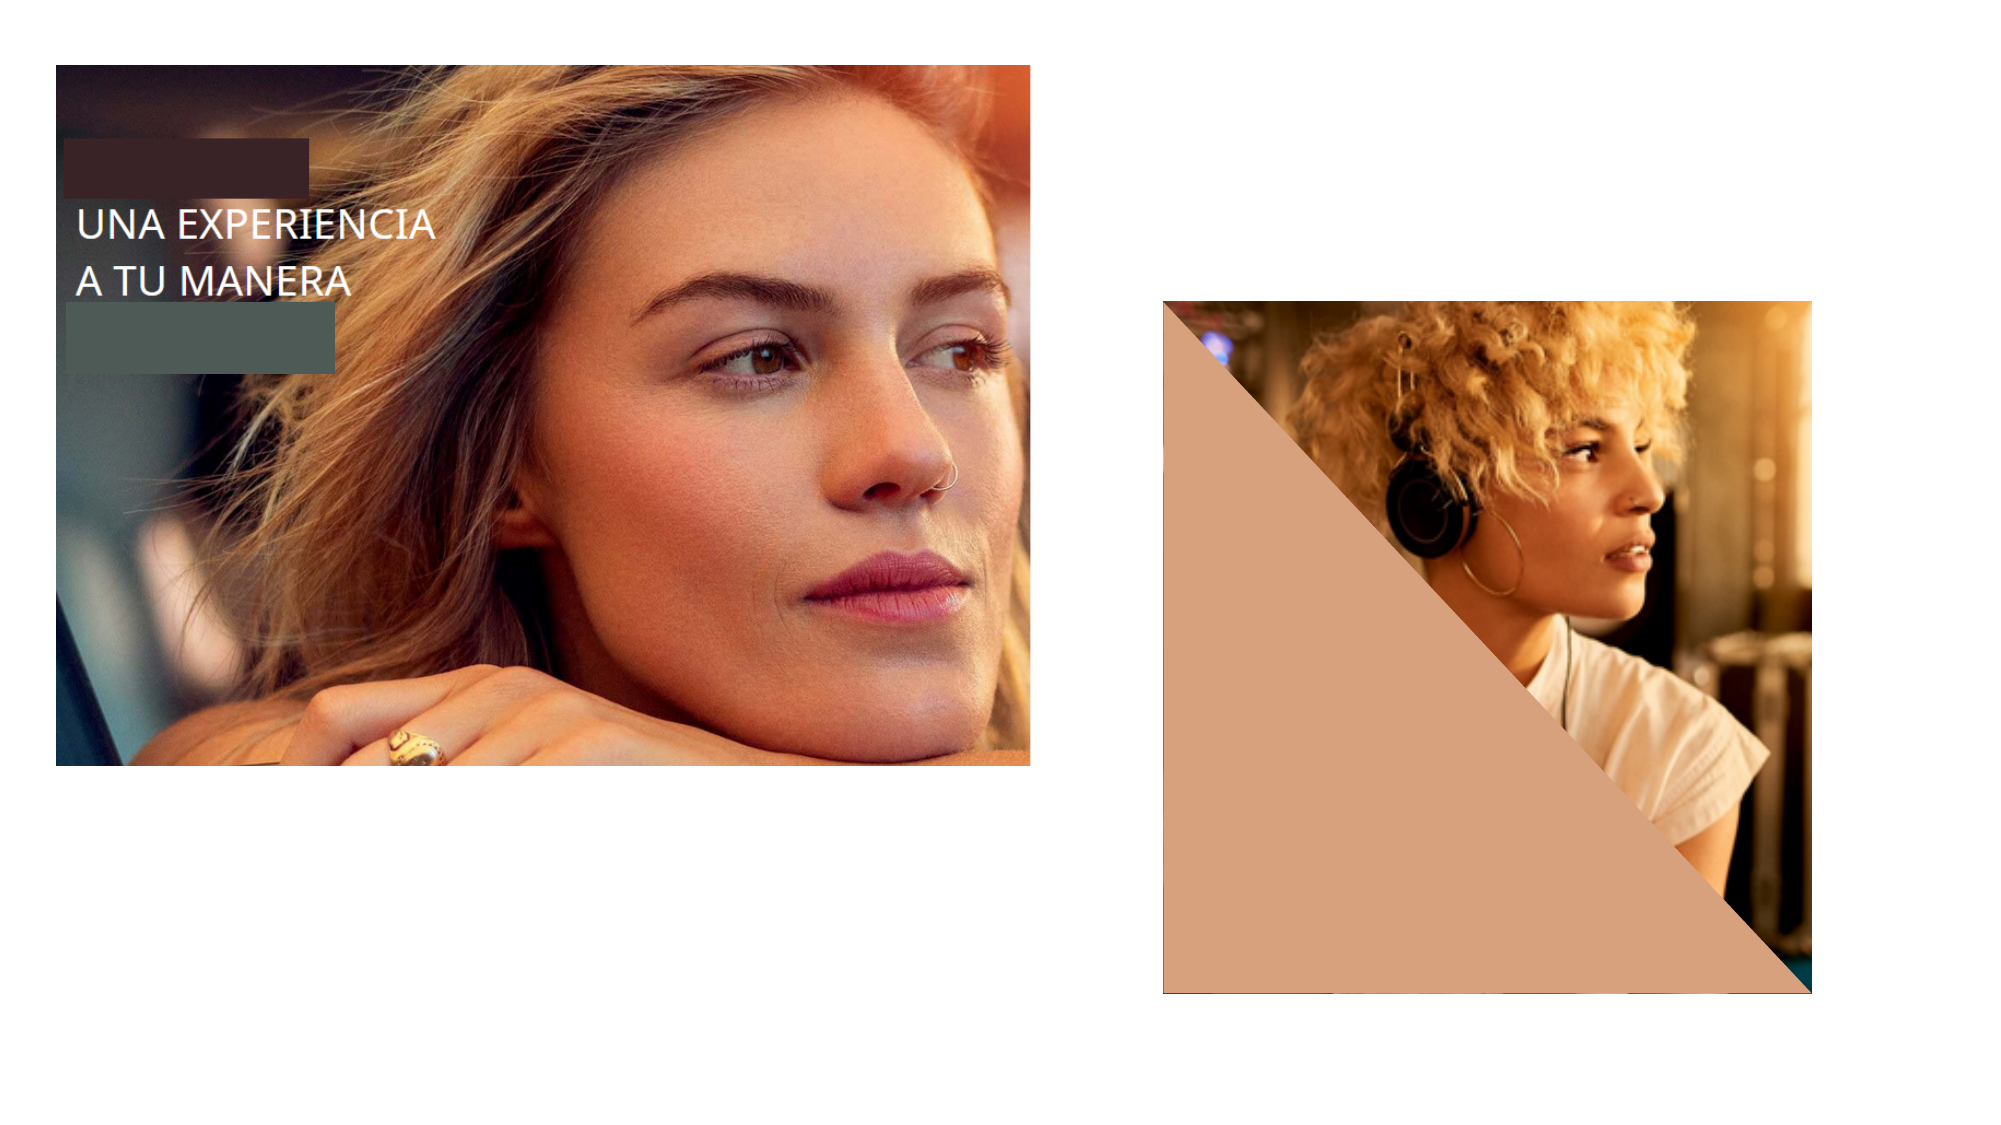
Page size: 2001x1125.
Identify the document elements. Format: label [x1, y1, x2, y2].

text_box [52, 65, 1031, 766]
text_box [1163, 301, 1812, 994]
